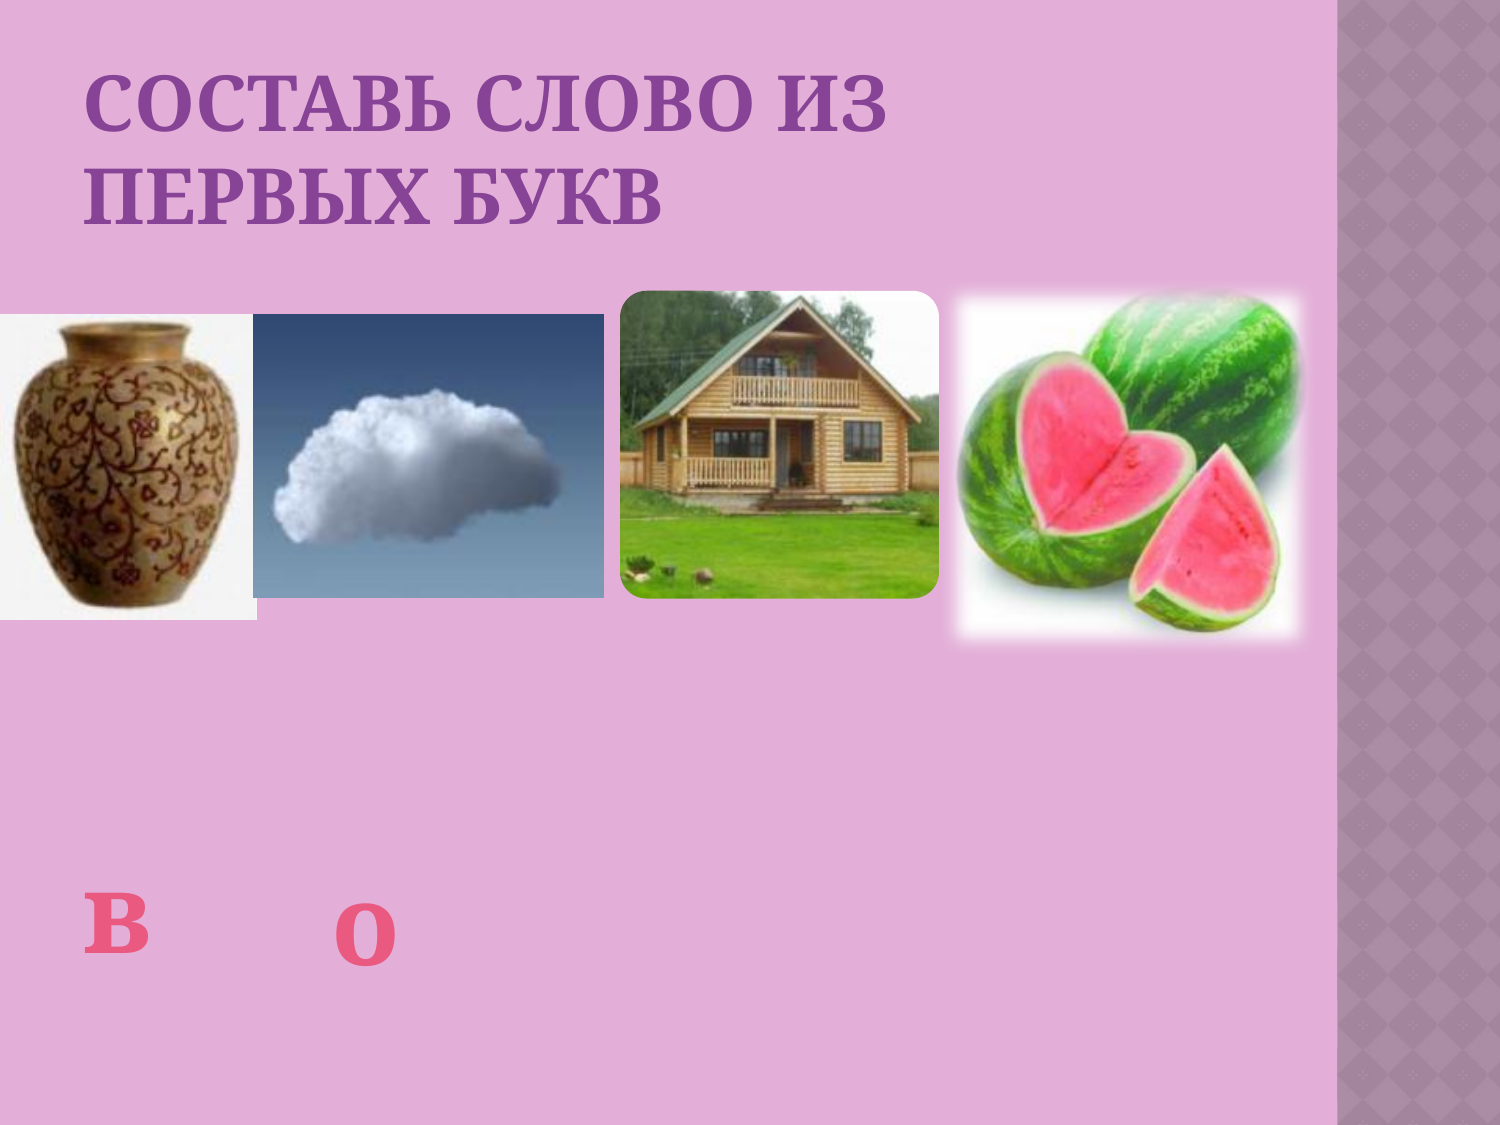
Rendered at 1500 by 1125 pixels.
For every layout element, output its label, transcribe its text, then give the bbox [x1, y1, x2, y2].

title Составь слово из первых букв [75, 52, 1263, 240]
text_box в [68, 834, 169, 984]
text_box о [194, 845, 538, 996]
picture [938, 278, 1318, 658]
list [619, 290, 932, 599]
picture [0, 313, 605, 621]
